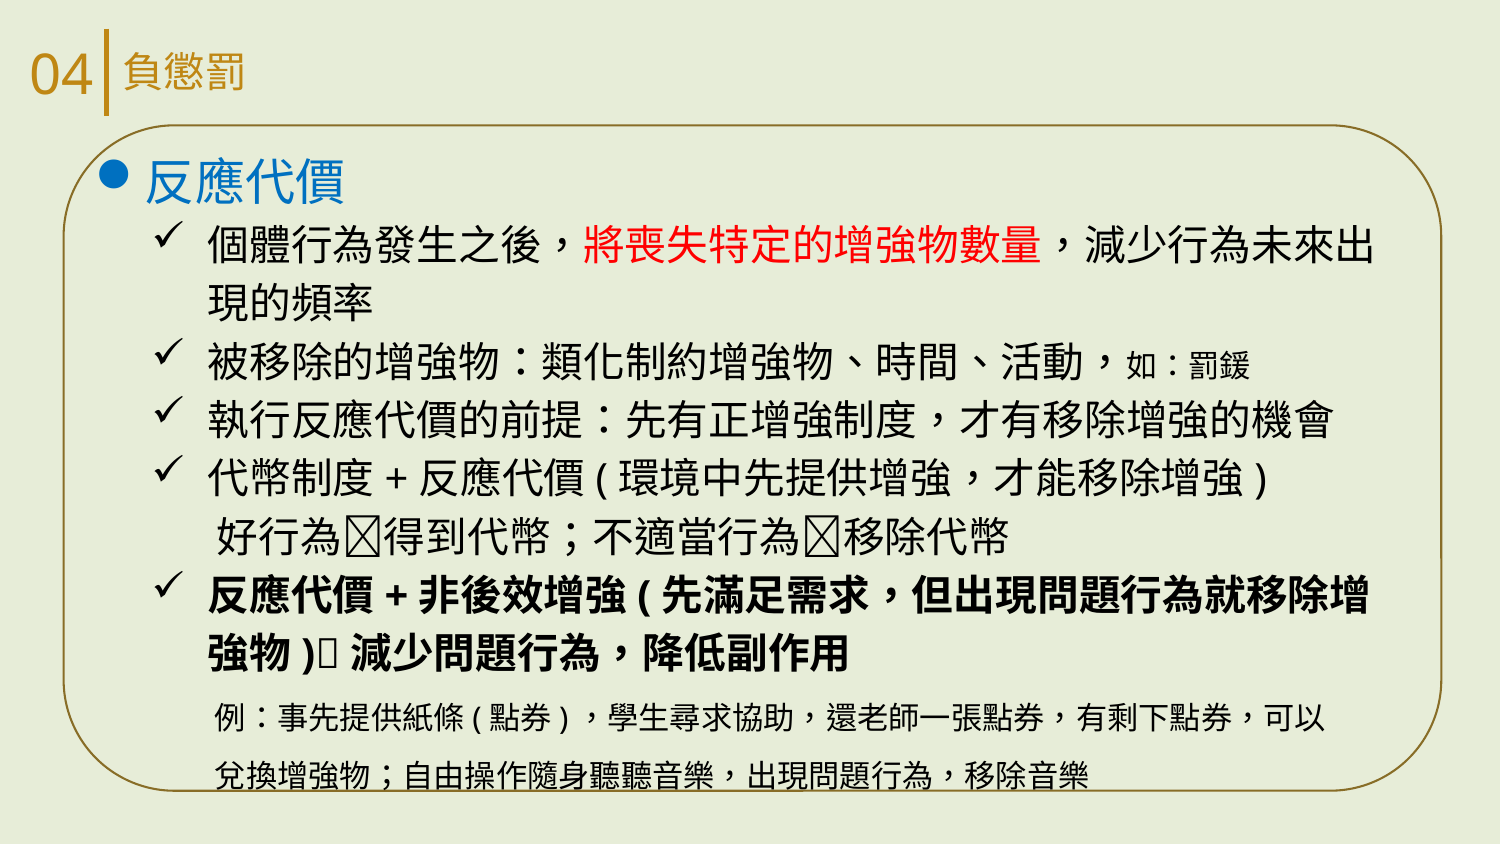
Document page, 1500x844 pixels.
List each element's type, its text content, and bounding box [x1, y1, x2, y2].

text_box [1420, 169, 1443, 747]
text_box 反應代價 個體行為發生之後，將喪失特定的增強物數量，減少行為未來出現的頻率 被移除的增強物：類化制約增強物、時間、活動，如：罰鍰 執行反應代價的前提：先有正增強制度，才有移除增強的機會 代幣制度+反應代價(環境中先提供增強，才能移除增強) 好行為得到代幣；不適當行為移除代幣 反應代價+非後效增強(先滿足需求，但出現問題行為就移除增強物)減少問題行為，降低副作用 例：事先提供紙條(點券)，學生尋求協助，還老師一張點券，有剩下點券，可以 兌換增強物；自由操作隨身聽聽音樂，出現問題行為，移除音樂 [80, 144, 1420, 802]
text_box [62, 176, 80, 740]
text_box 負懲罰 [109, 38, 263, 104]
text_box 04 [18, 32, 104, 112]
text_box [111, 124, 1394, 144]
